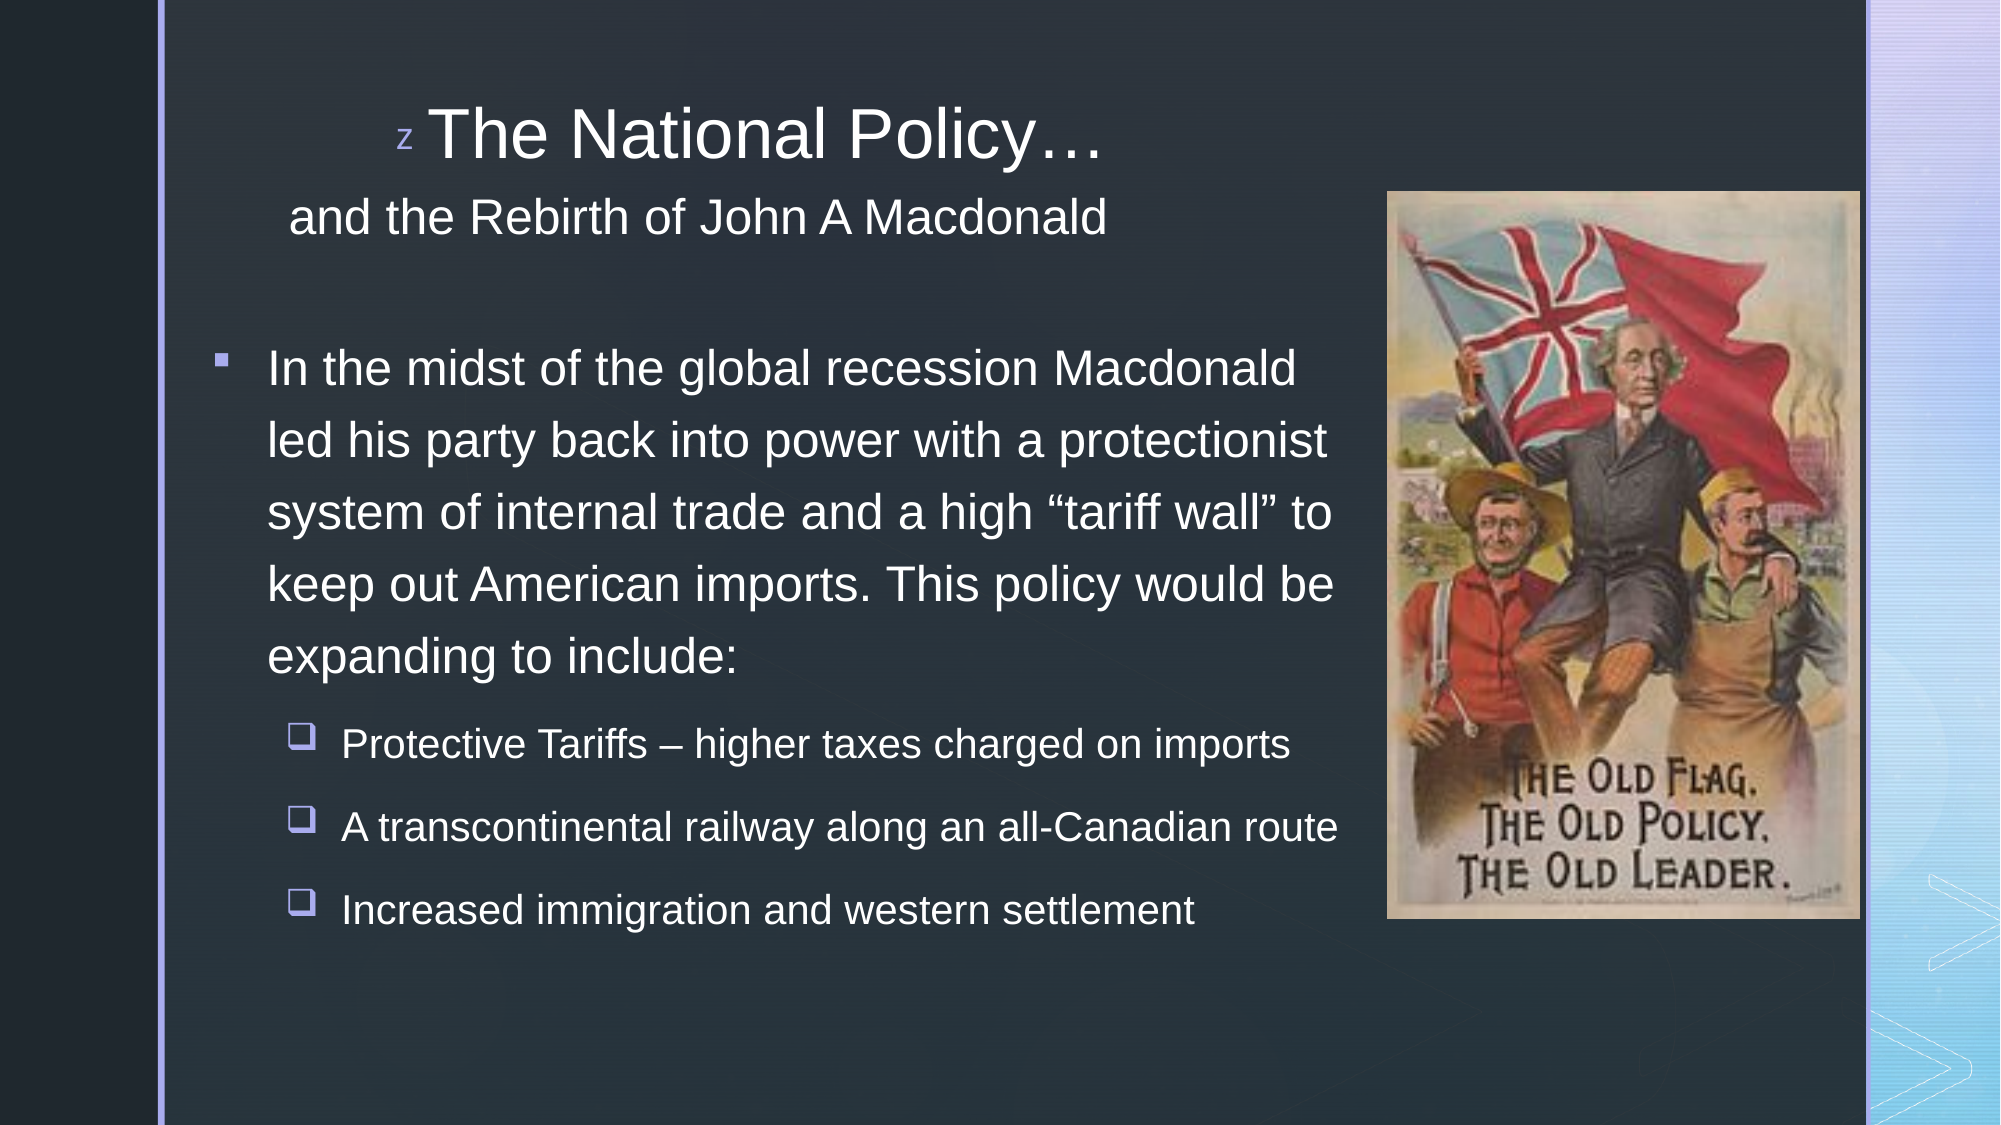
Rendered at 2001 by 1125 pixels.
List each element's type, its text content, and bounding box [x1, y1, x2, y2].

list In the midst of the global recession Macdonald led his party back into power with a protectionist system of internal trade and a high “tariff wall” to keep out American imports. This policy would be expanding to include: Protective Tariffs – higher taxes charged on imports A transcontinental railway along an all-Canadian route Increased immigration and western settlement [195, 266, 1388, 1085]
picture [1387, 191, 1860, 919]
picture [1871, 0, 2001, 1125]
title The National Policy… and the Rebirth of John A Macdonald [0, 89, 1124, 267]
